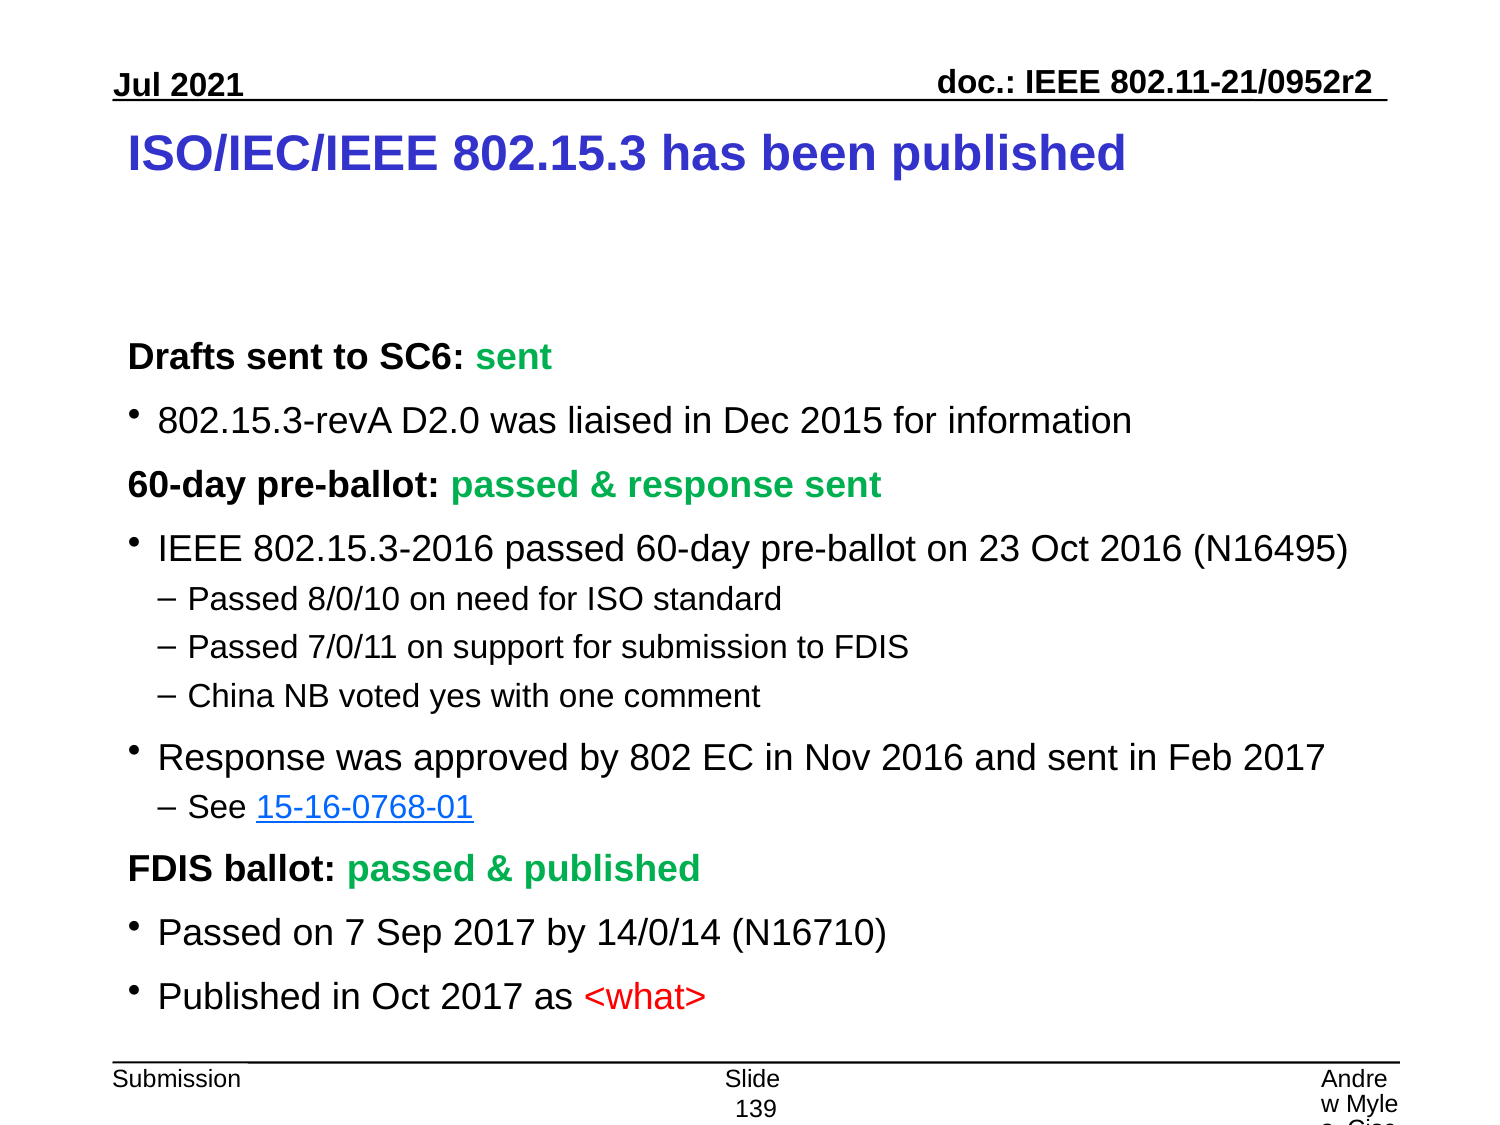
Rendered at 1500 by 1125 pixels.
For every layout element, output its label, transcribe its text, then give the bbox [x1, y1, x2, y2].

footer Andrew Myles, Cisco [1320, 1061, 1402, 1093]
slide_number Slide 139 [709, 1061, 803, 1093]
list Drafts sent to SC6: sent 802.15.3-revA D2.0 was liaised in Dec 2015 for information 60-day pre-ballot: passed & response sent IEEE 802.15.3-2016 passed 60-day pre-ballot on 23 Oct 2016 (N16495) Passed 8/0/10 on need for ISO standard Passed 7/0/11 on support for submission to FDIS China NB voted yes with one comment Response was approved by 802 EC in Nov 2016 and sent in Feb 2017 See 15-16-0768-01 FDIS ballot: passed & published Passed on 7 Sep 2017 by 14/0/14 (N16710) Published in Oct 2017 as <what> [112, 324, 1388, 1000]
title ISO/IEC/IEEE 802.15.3 has been published [112, 112, 1388, 288]
